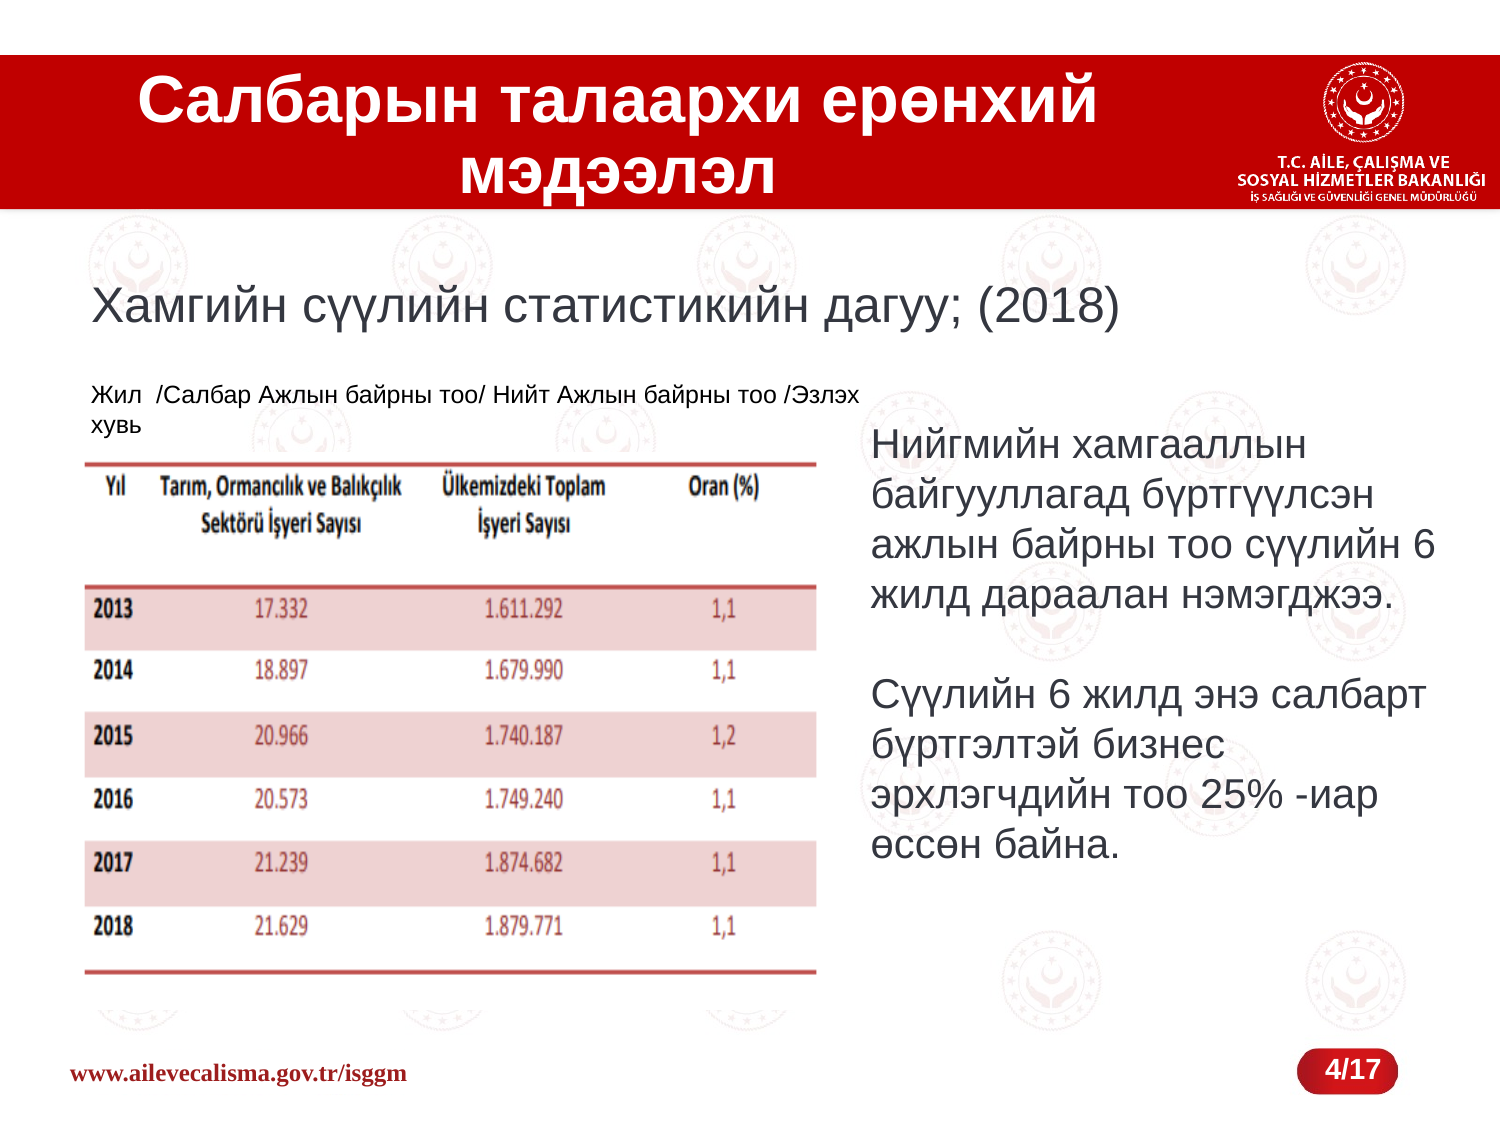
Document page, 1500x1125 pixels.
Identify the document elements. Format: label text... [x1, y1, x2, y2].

list Хамгийн сүүлийн статистикийн дагуу; (2018) [76, 271, 1370, 409]
text_box Нийгмийн хамгааллын байгууллагад бүртгүүлсэн ажлын байрны тоо сүүлийн 6 жилд дараалан нэмэгджээ. Сүүлийн 6 жилд энэ салбарт бүртгэлтэй бизнес эрхлэгчдийн тоо 25% -иар өссөн байна. [855, 409, 1465, 875]
picture [0, 0, 1500, 55]
slide_number 4/17 [1059, 1038, 1397, 1099]
title Салбарын талаархи ерөнхий мэдээлэл [52, 34, 1185, 239]
text_box Жил /Салбар Ажлын байрны тоо/ Нийт Ажлын байрны тоо /Эзлэх хувь [76, 370, 917, 446]
picture [0, 210, 1500, 1125]
list Хамгийн сүүлийн статистикийн дагуу; (2018) [76, 446, 1370, 986]
picture [1237, 62, 1485, 203]
